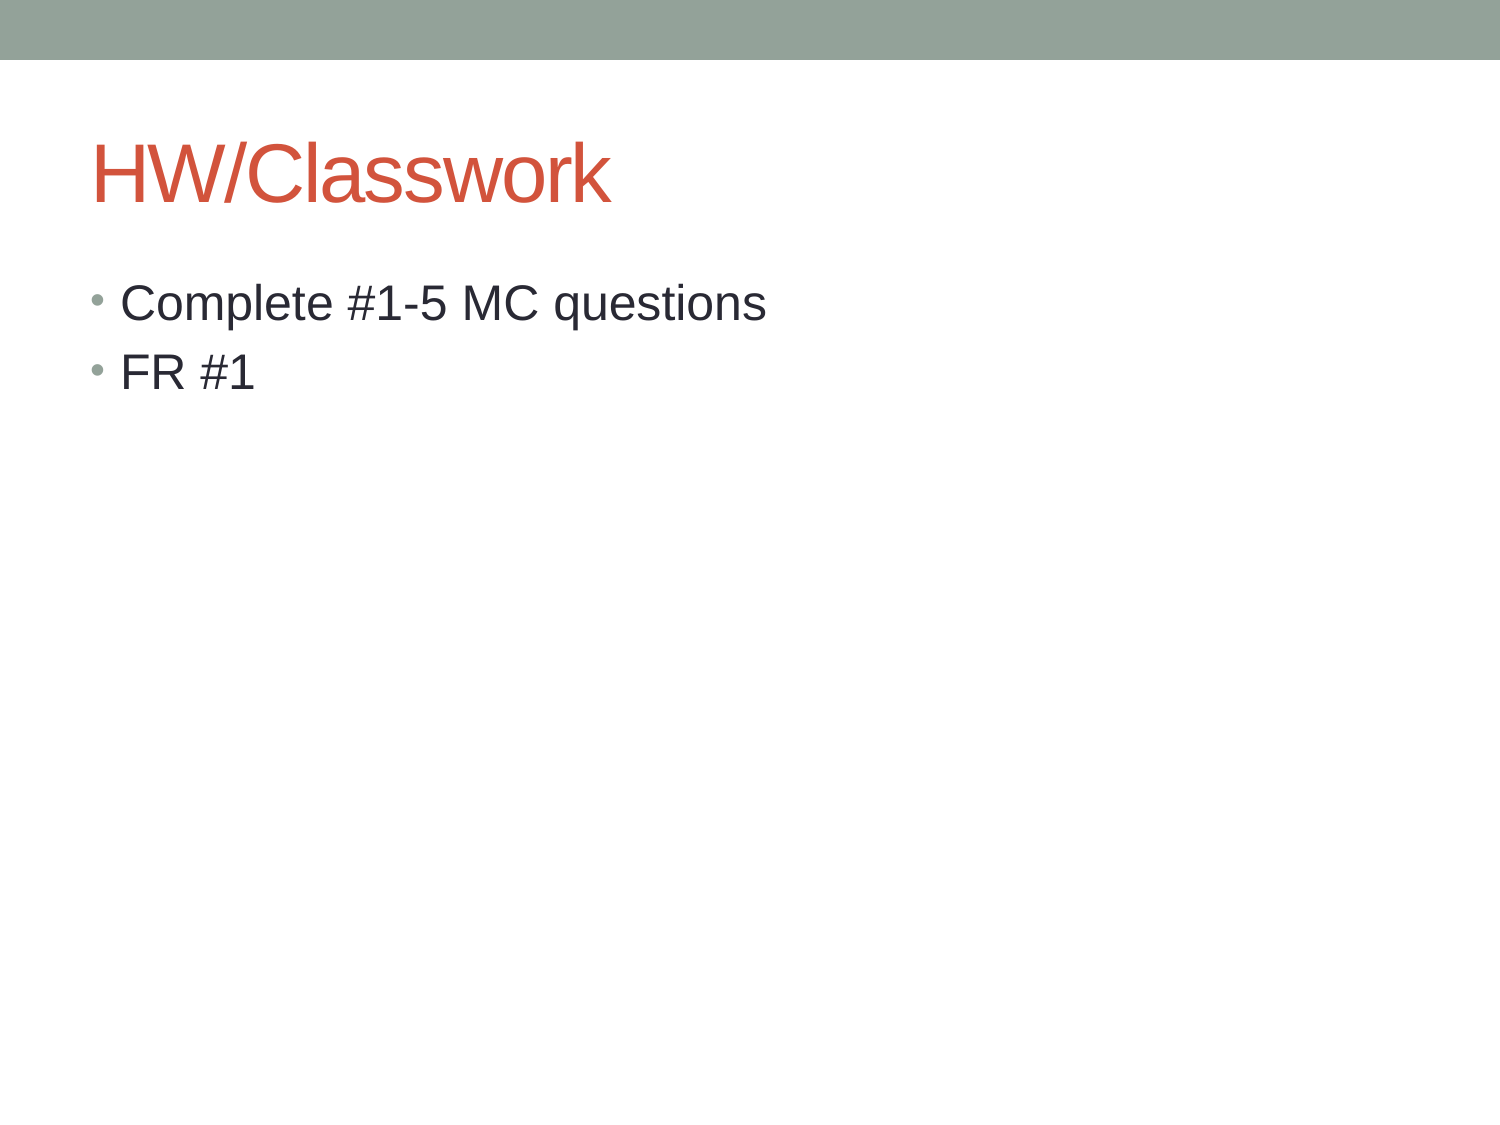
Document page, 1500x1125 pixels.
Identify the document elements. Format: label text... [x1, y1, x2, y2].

list Complete #1-5 MC questions FR #1 [75, 262, 1425, 1063]
title HW/Classwork [75, 87, 1425, 250]
